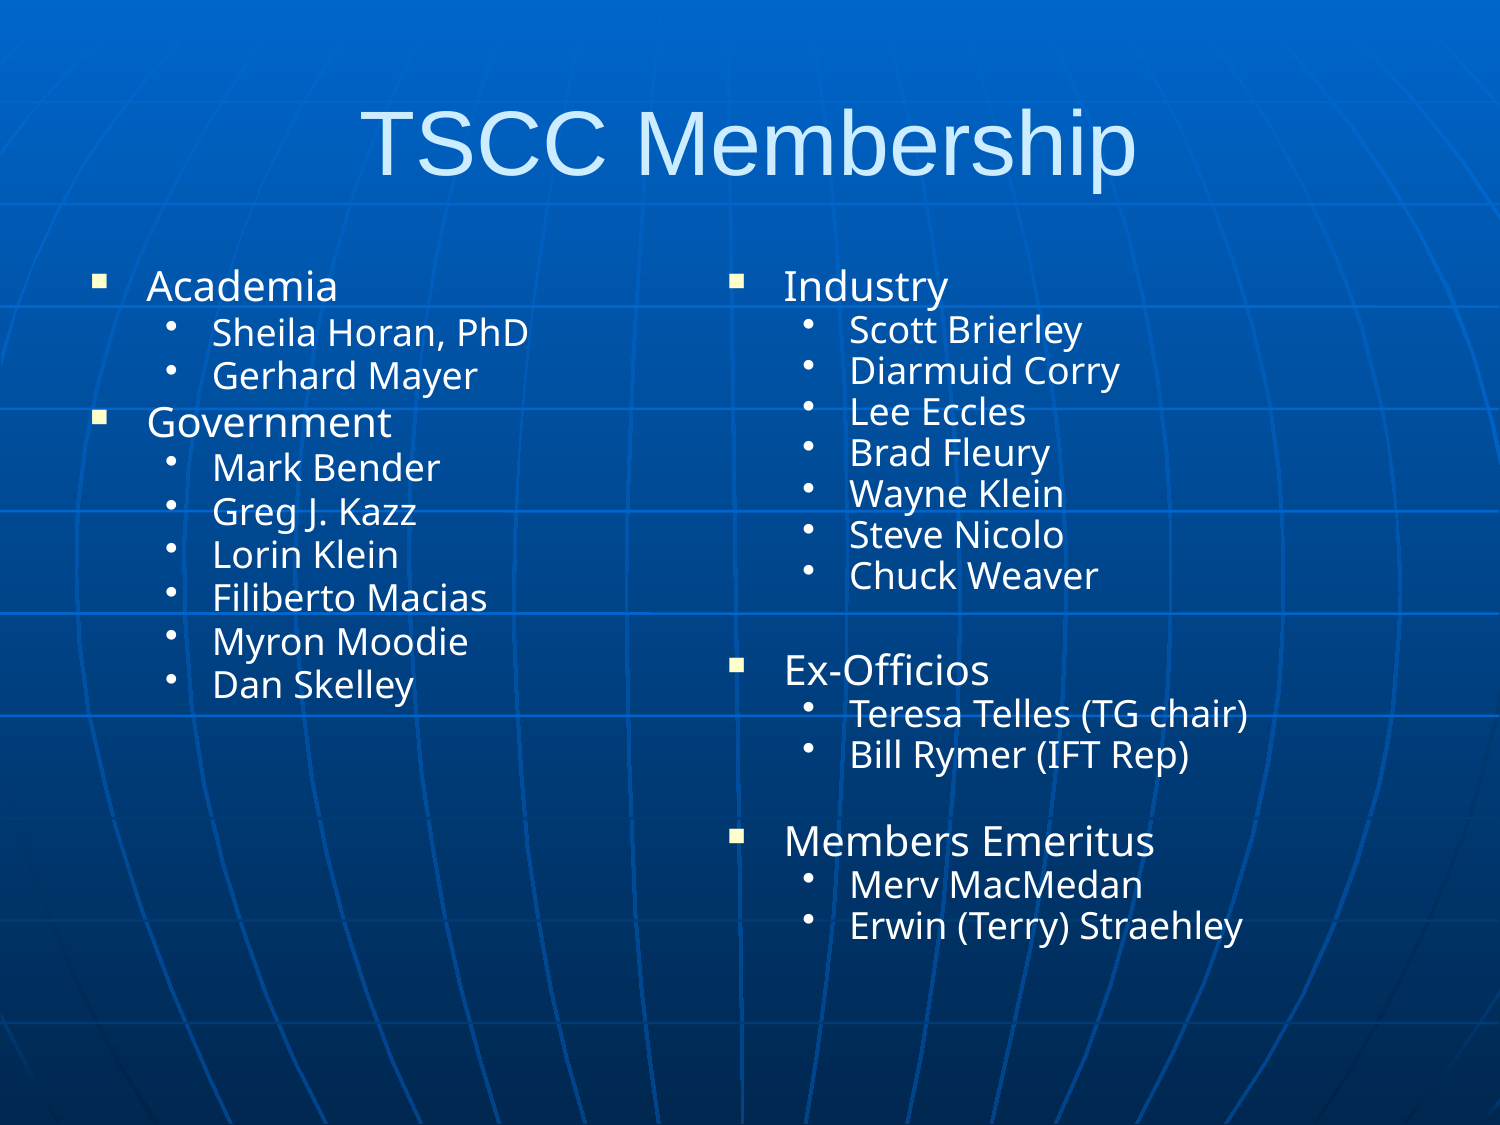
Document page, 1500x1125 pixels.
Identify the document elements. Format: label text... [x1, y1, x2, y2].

list Academia Sheila Horan, PhD Gerhard Mayer Government Mark Bender Greg J. Kazz Lorin Klein Filiberto Macias Myron Moodie Dan Skelley [74, 262, 651, 1006]
title TSCC Membership [74, 45, 1426, 233]
text_box Industry Scott Brierley Diarmuid Corry Lee Eccles Brad Fleury Wayne Klein Steve Nicolo Chuck Weaver Ex-Officios Teresa Telles (TG chair) Bill Rymer (IFT Rep) Members Emeritus Merv MacMedan Erwin (Terry) Straehley [712, 262, 1363, 1013]
